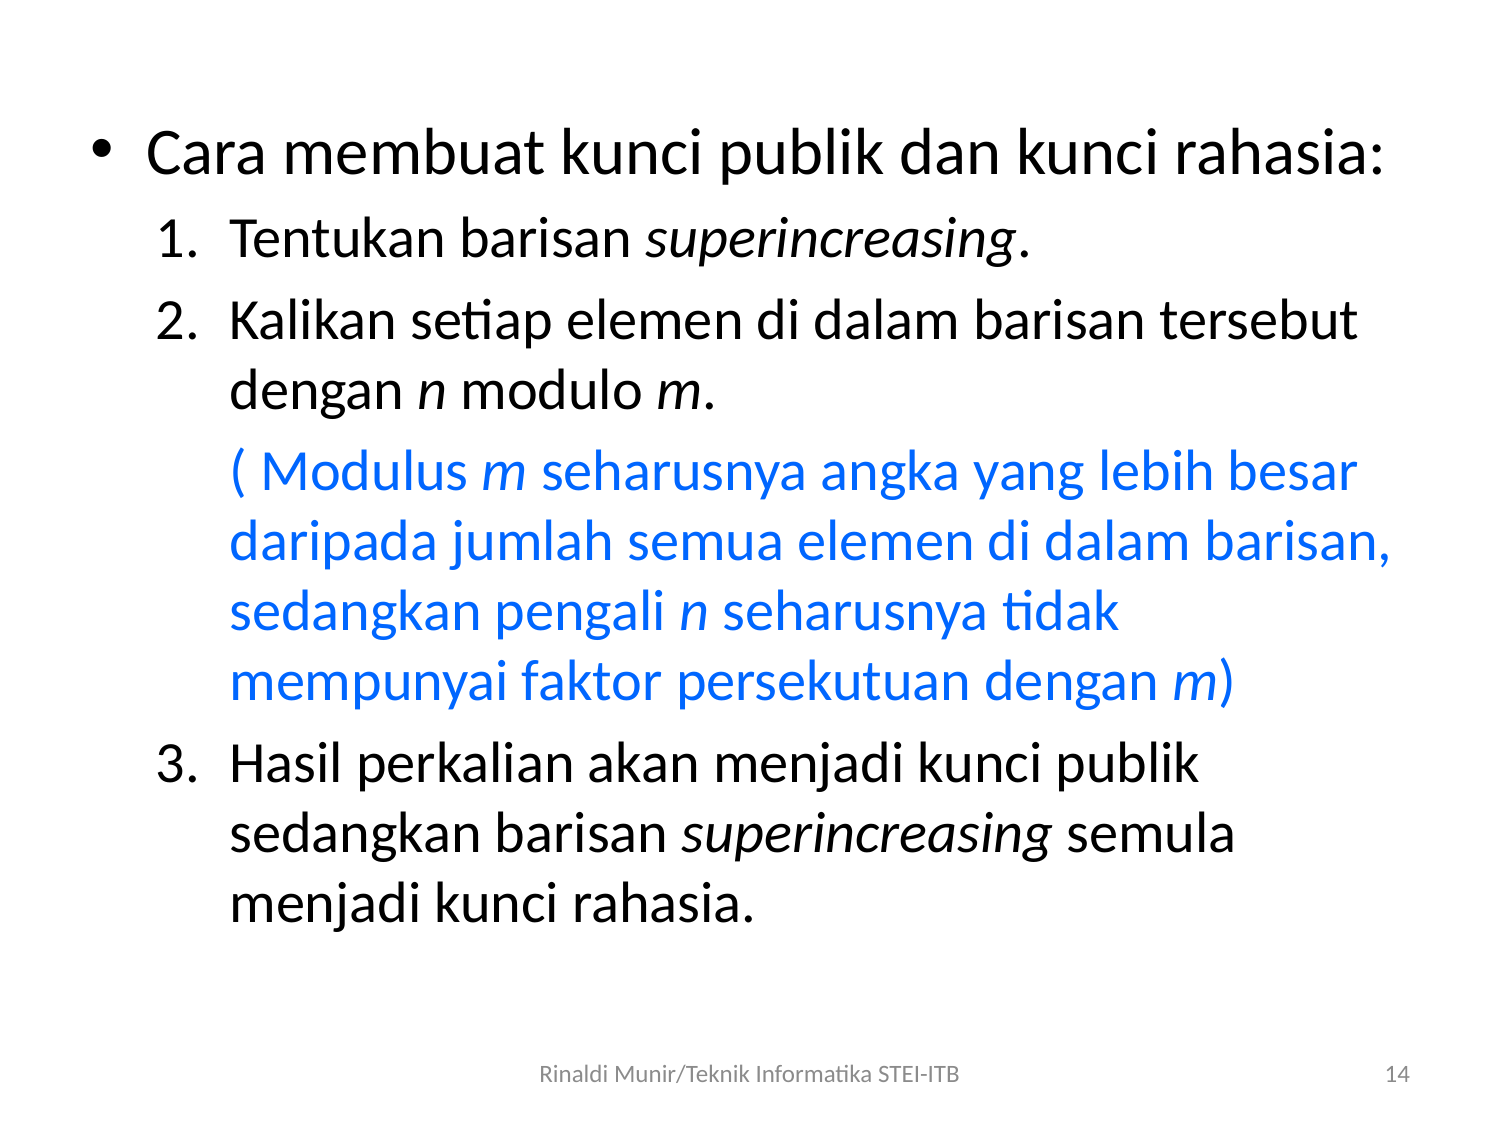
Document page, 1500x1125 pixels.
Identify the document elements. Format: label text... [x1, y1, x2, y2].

footer Rinaldi Munir/Teknik Informatika STEI-ITB [512, 1042, 988, 1103]
slide_number 14 [1074, 1042, 1425, 1103]
list Cara membuat kunci publik dan kunci rahasia: Tentukan barisan superincreasing. Kalikan setiap elemen di dalam barisan tersebut dengan n modulo m. ( Modulus m seharusnya angka yang lebih besar daripada jumlah semua elemen di dalam barisan, sedangkan pengali n seharusnya tidak mempunyai faktor persekutuan dengan m) Hasil perkalian akan menjadi kunci publik sedangkan barisan superincreasing semula menjadi kunci rahasia. [75, 99, 1425, 1005]
